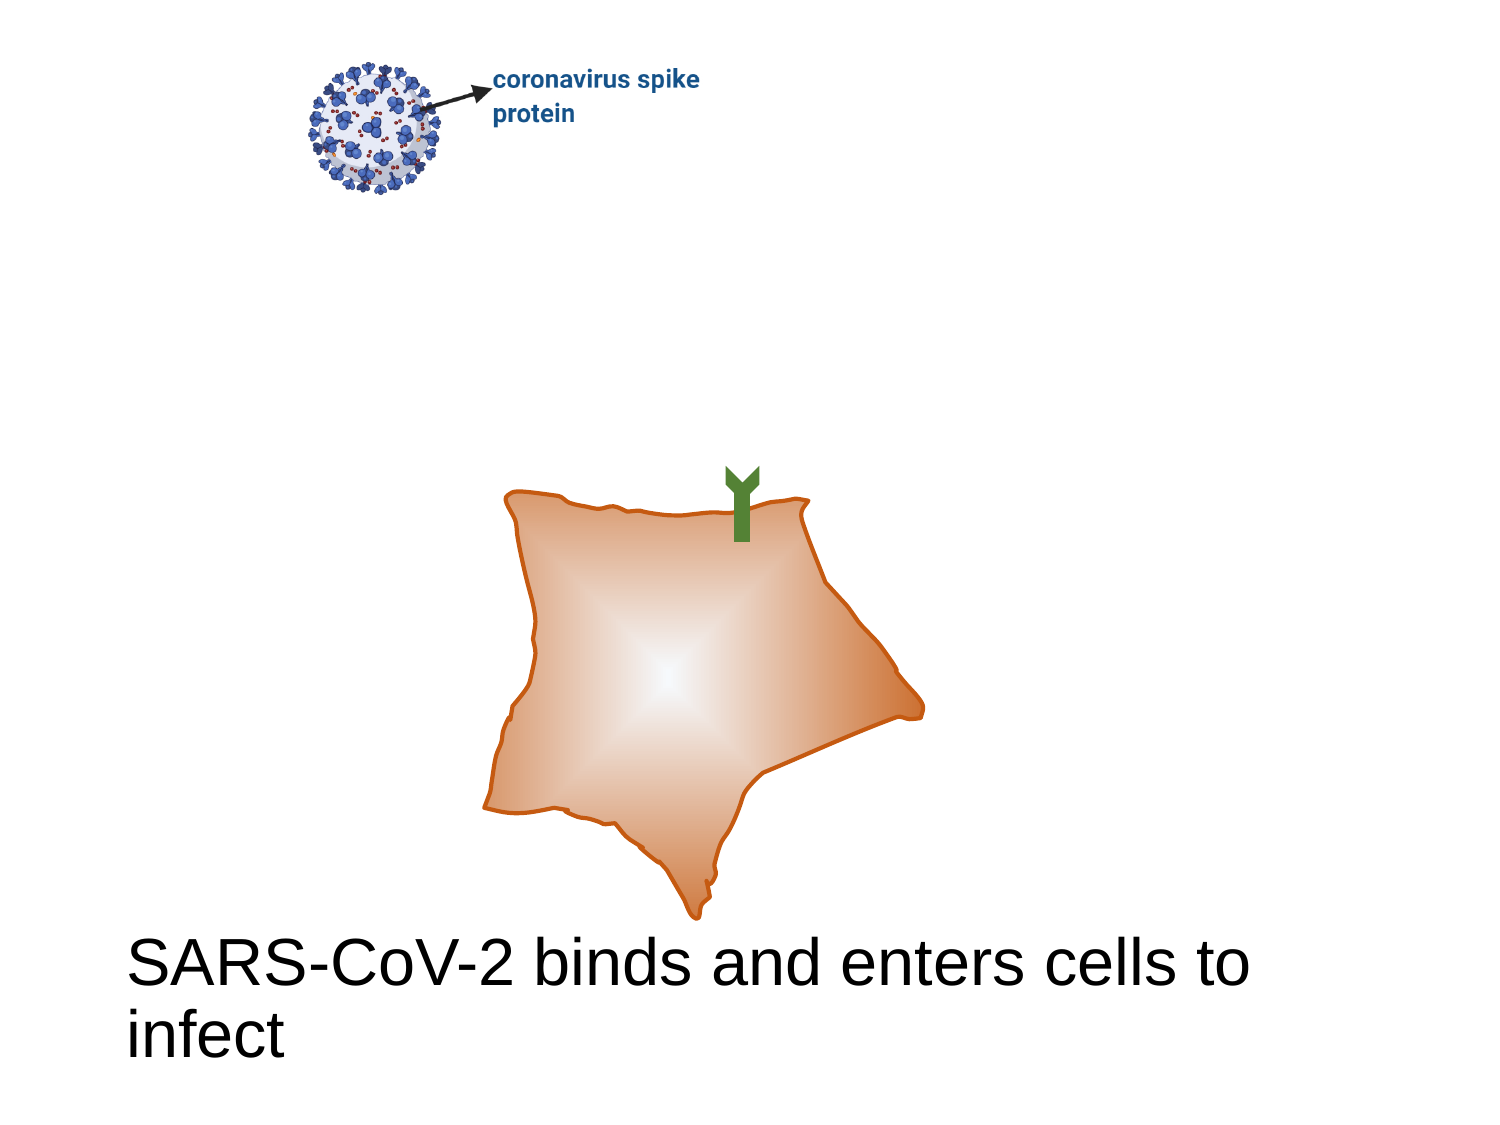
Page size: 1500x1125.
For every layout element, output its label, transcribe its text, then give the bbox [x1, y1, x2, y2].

picture [293, 61, 751, 200]
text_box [726, 468, 759, 541]
title SARS-CoV-2 binds and enters cells to infect [111, 891, 1406, 1109]
text_box [484, 491, 924, 891]
